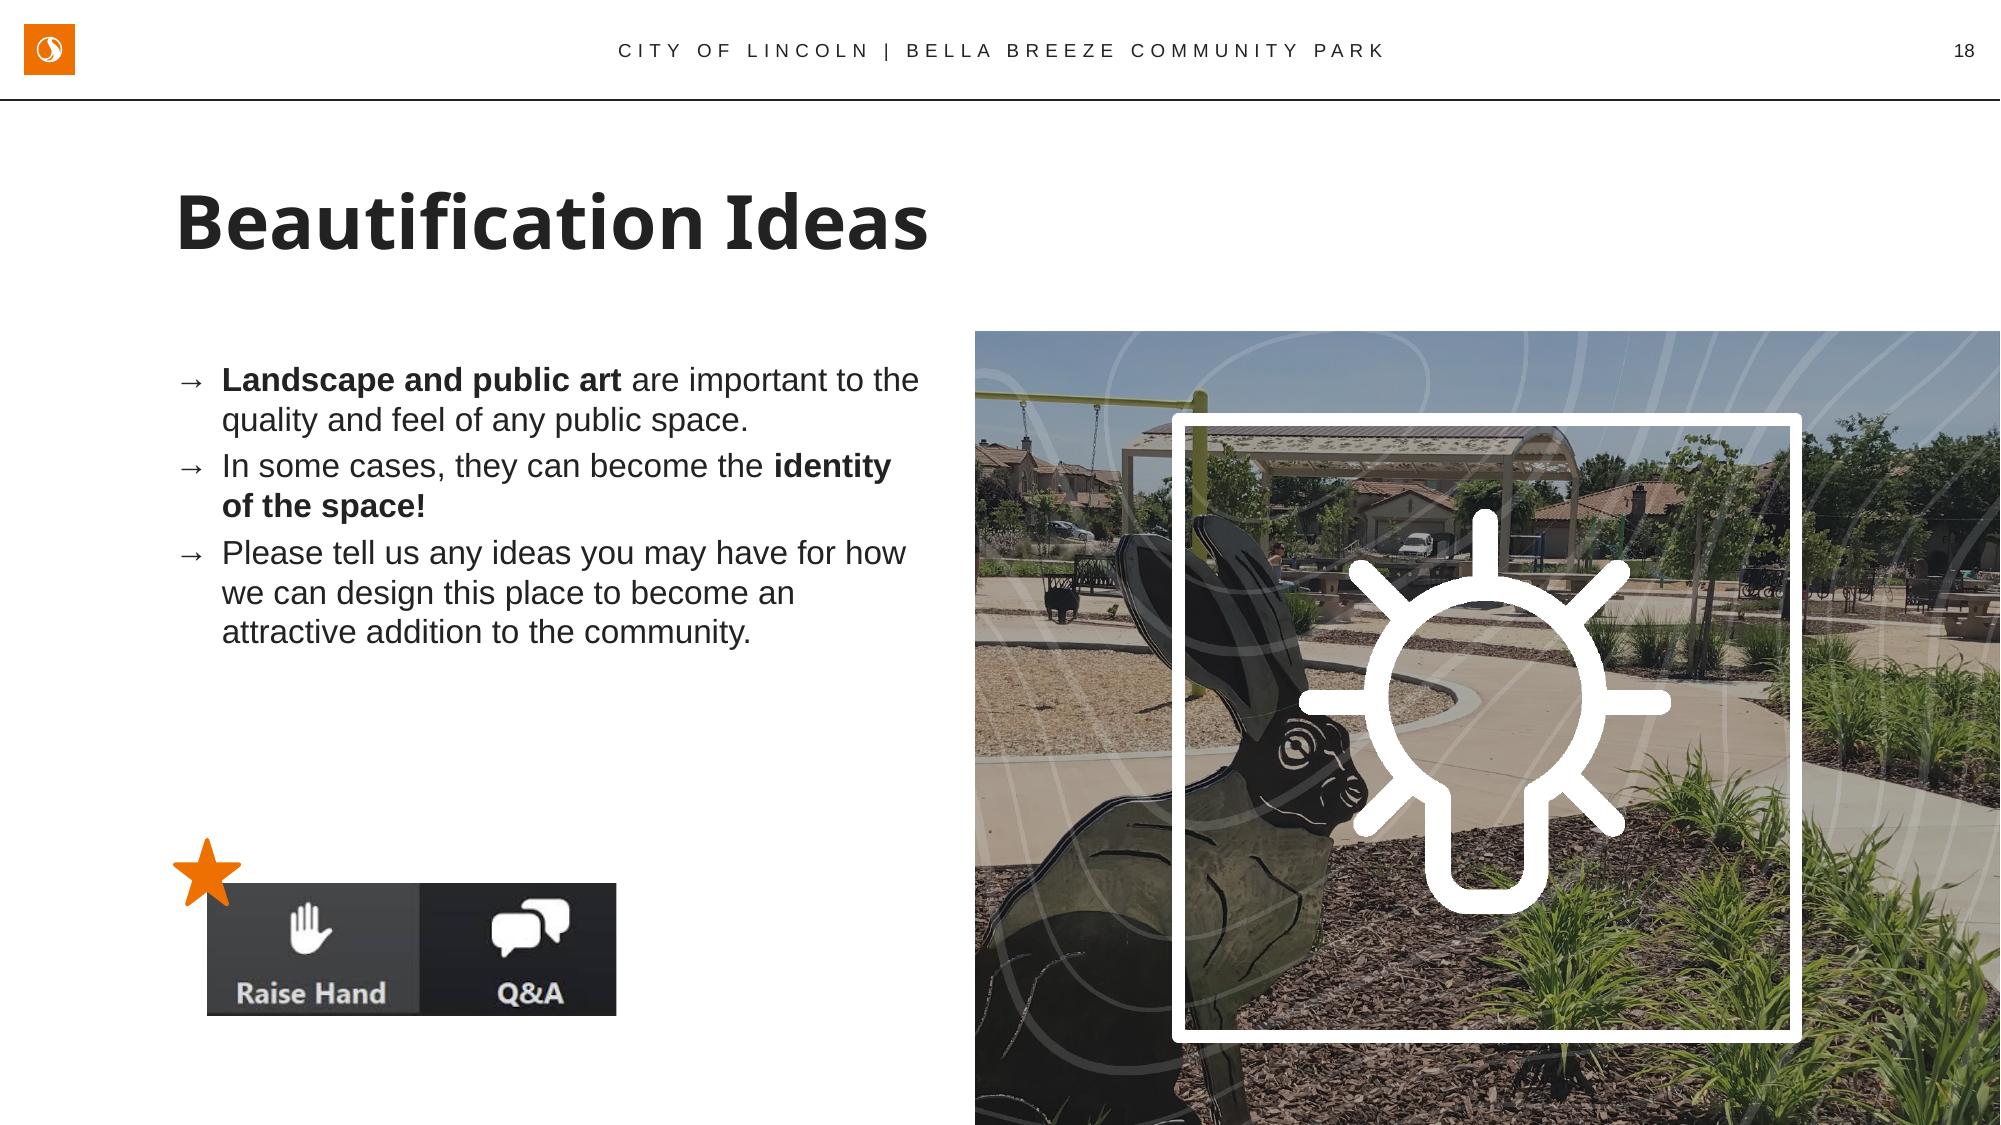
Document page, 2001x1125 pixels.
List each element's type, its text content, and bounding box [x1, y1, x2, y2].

picture [24, 24, 75, 75]
text_box [172, 837, 242, 907]
slide_number 18 [1925, 24, 1975, 75]
picture [206, 883, 617, 1016]
list Beautification Ideas [174, 174, 1255, 358]
list Landscape and public art are important to the quality and feel of any public space. In some cases, they can become the identity of the space! Please tell us any ideas you may have for how we can design this place to become an attractive addition to the community. [174, 357, 923, 1016]
picture [974, 330, 2000, 1125]
footer CITY OF LINCOLN | Bella breeze community park [174, 24, 1825, 75]
